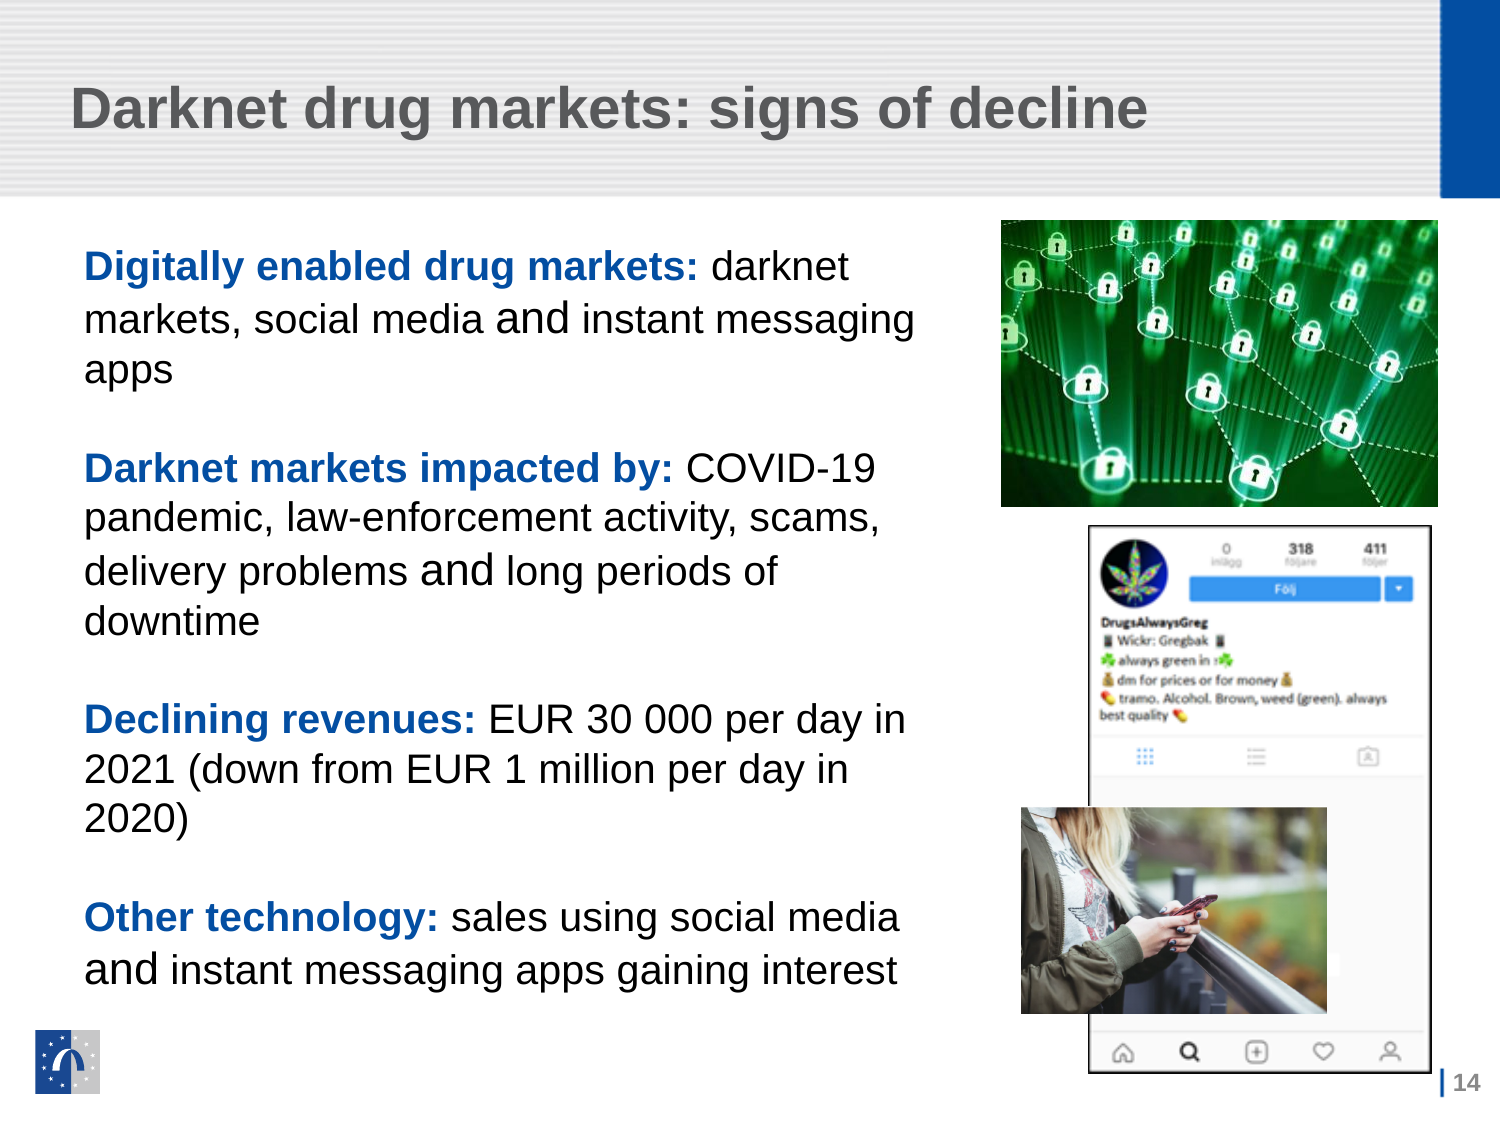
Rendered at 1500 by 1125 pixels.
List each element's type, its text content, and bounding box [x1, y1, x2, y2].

slide_number 14 [1437, 1051, 1500, 1112]
picture [0, 0, 1500, 1125]
text_box Digitally enabled drug markets: darknet markets, social media and instant messaging apps Darknet markets impacted by: COVID-19 pandemic, law-enforcement activity, scams, delivery problems and long periods of downtime Declining revenues: EUR 30 000 per day in 2021 (down from EUR 1 million per day in 2020) Other technology: sales using social media and instant messaging apps gaining interest [68, 231, 937, 1010]
title Darknet drug markets: signs of decline [70, 41, 1412, 169]
